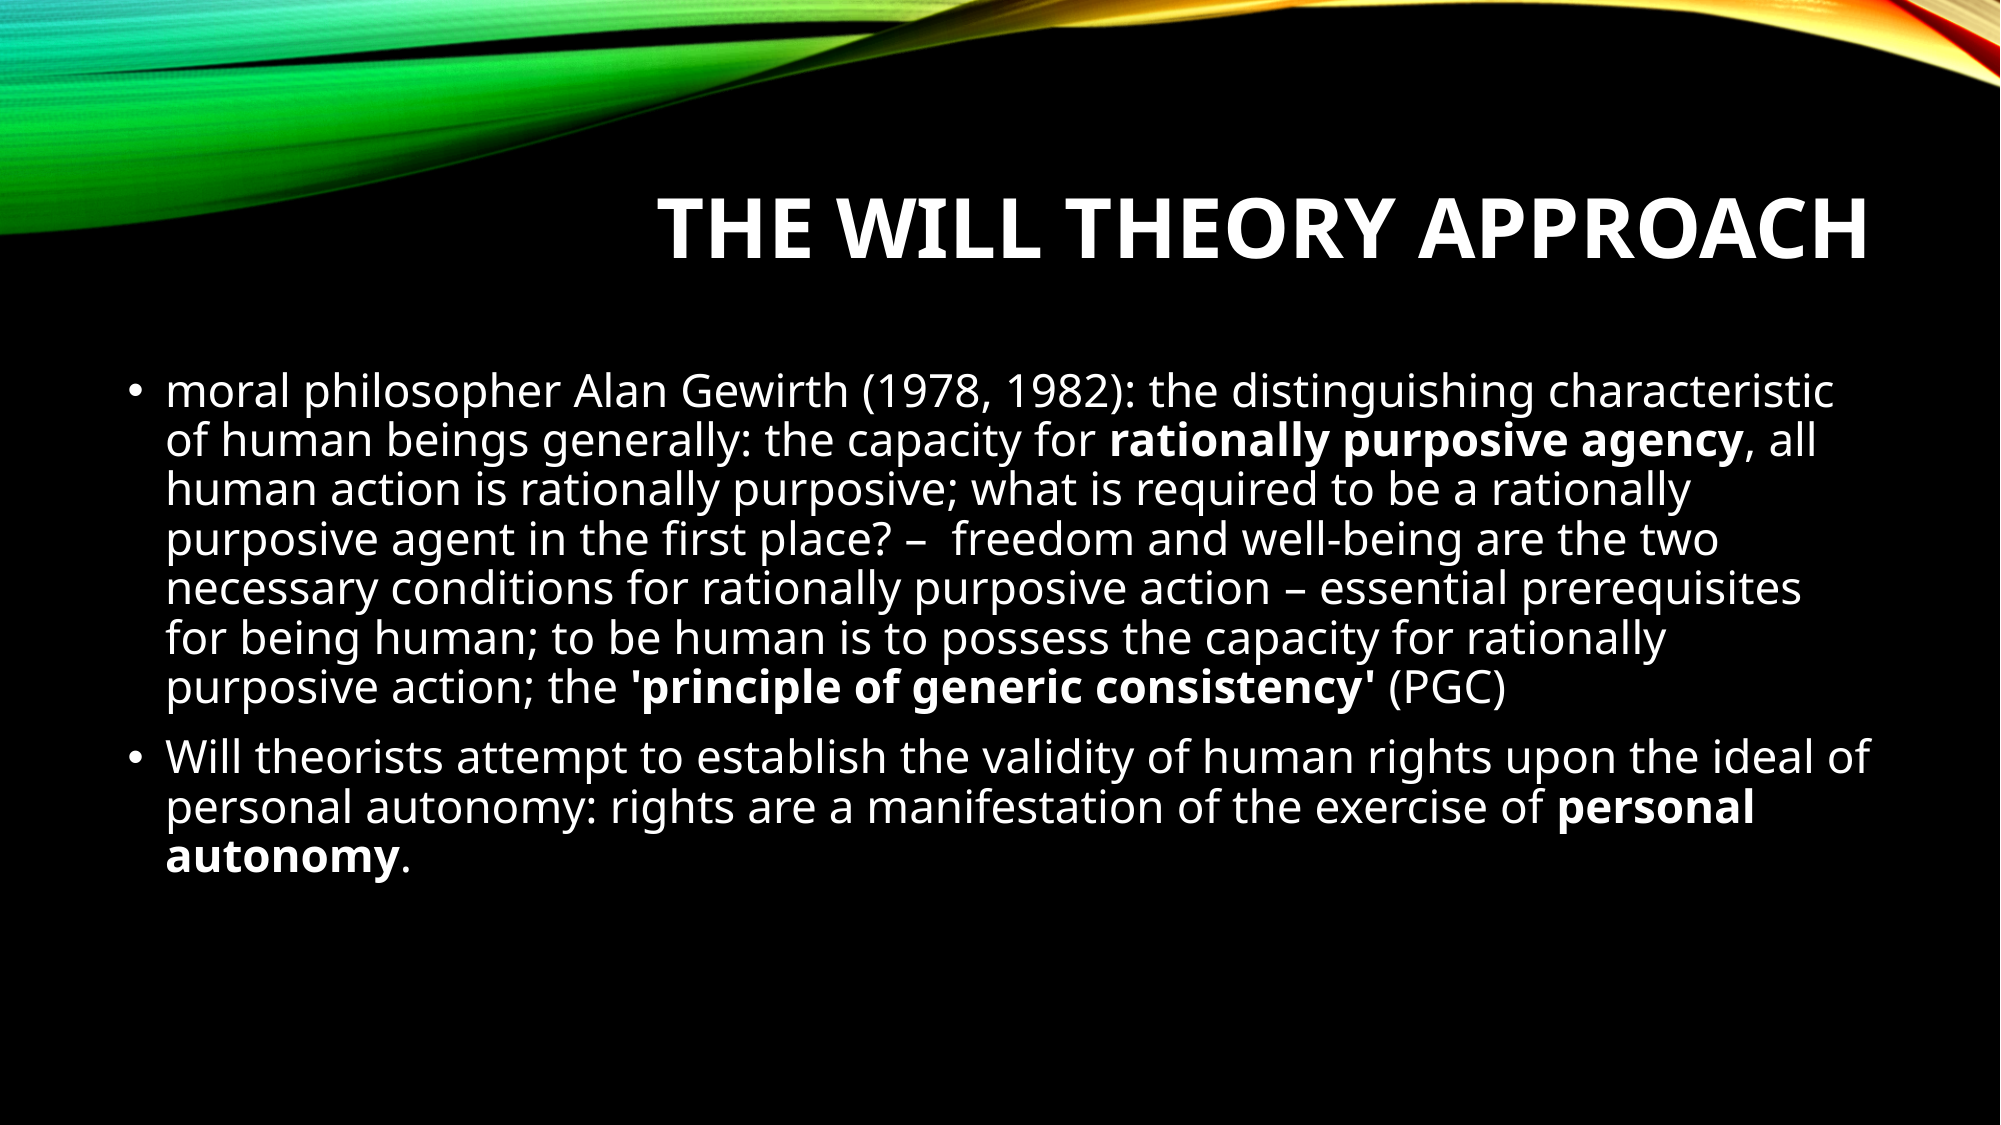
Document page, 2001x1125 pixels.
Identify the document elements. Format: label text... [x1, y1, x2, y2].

title The Will Theory Approach [474, 125, 1888, 338]
picture [0, 0, 2000, 237]
list moral philosopher Alan Gewirth (1978, 1982): the distinguishing characteristic of human beings generally: the capacity for rationally purposive agency, all human action is rationally purposive; what is required to be a rationally purposive agent in the first place? – freedom and well-being are the two necessary conditions for rationally purposive action – essential prerequisites for being human; to be human is to possess the capacity for rationally purposive action; the 'principle of generic consistency' (PGC) Will theorists attempt to establish the validity of human rights upon the ideal of personal autonomy: rights are a manifestation of the exercise of personal autonomy. [112, 360, 1888, 1021]
